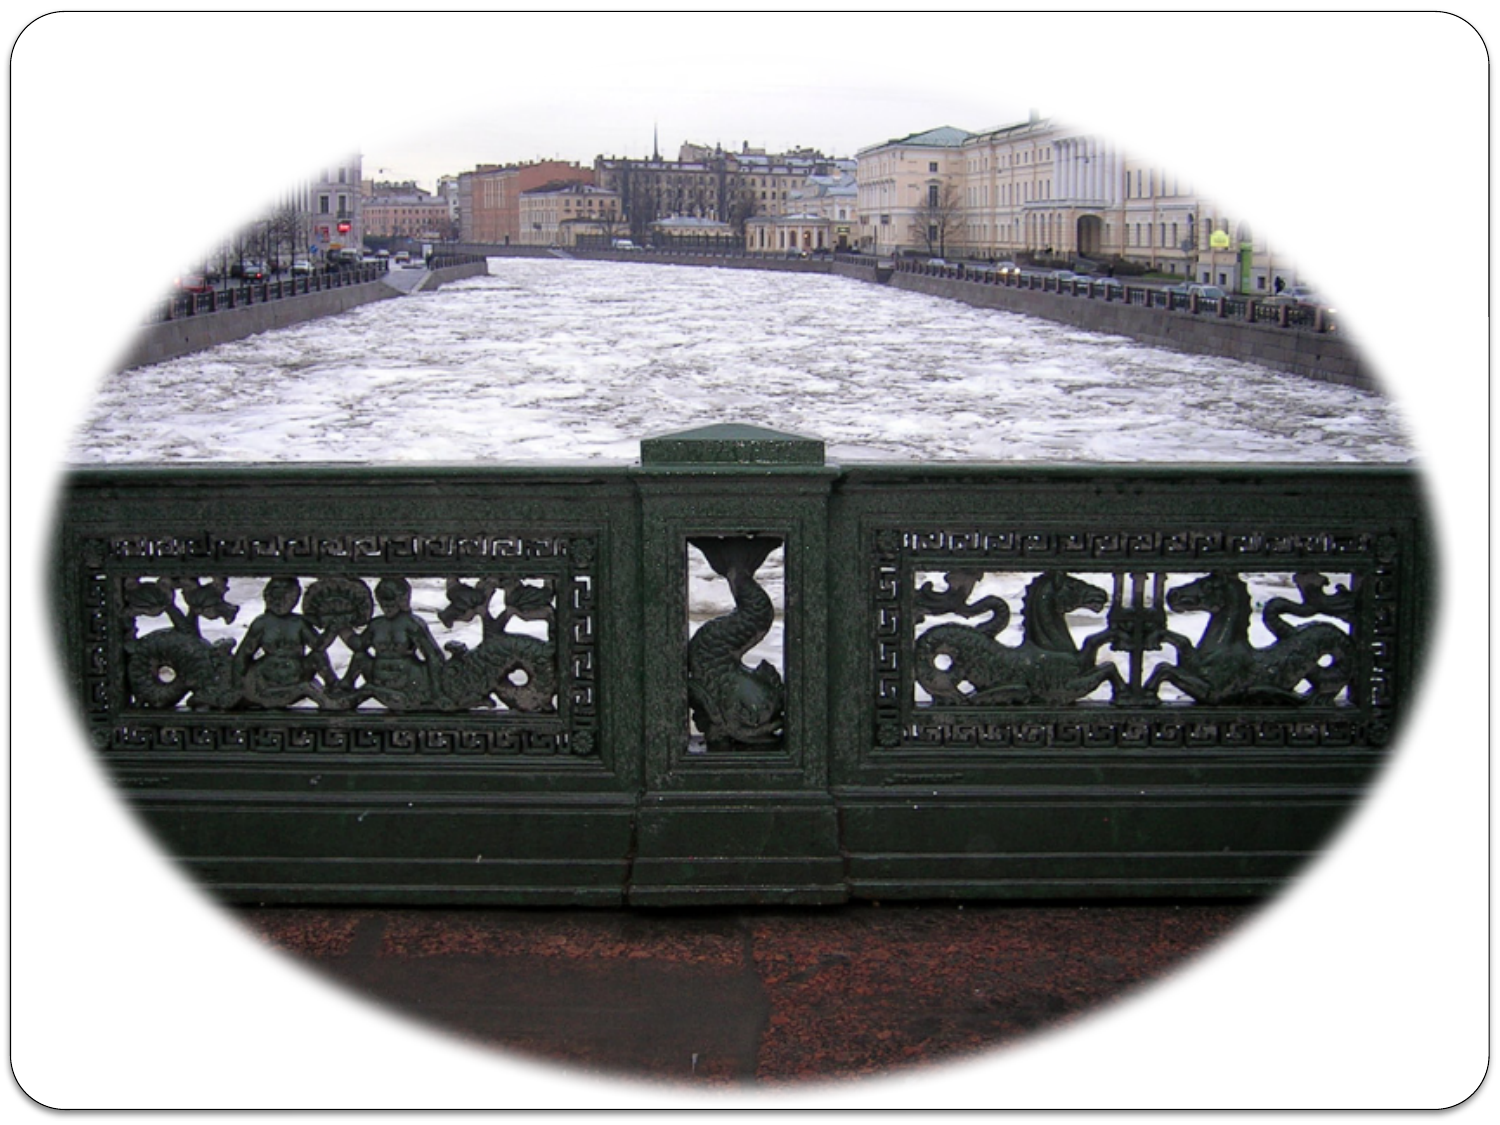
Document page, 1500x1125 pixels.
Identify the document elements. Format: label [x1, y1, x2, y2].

list [29, 54, 1459, 1107]
